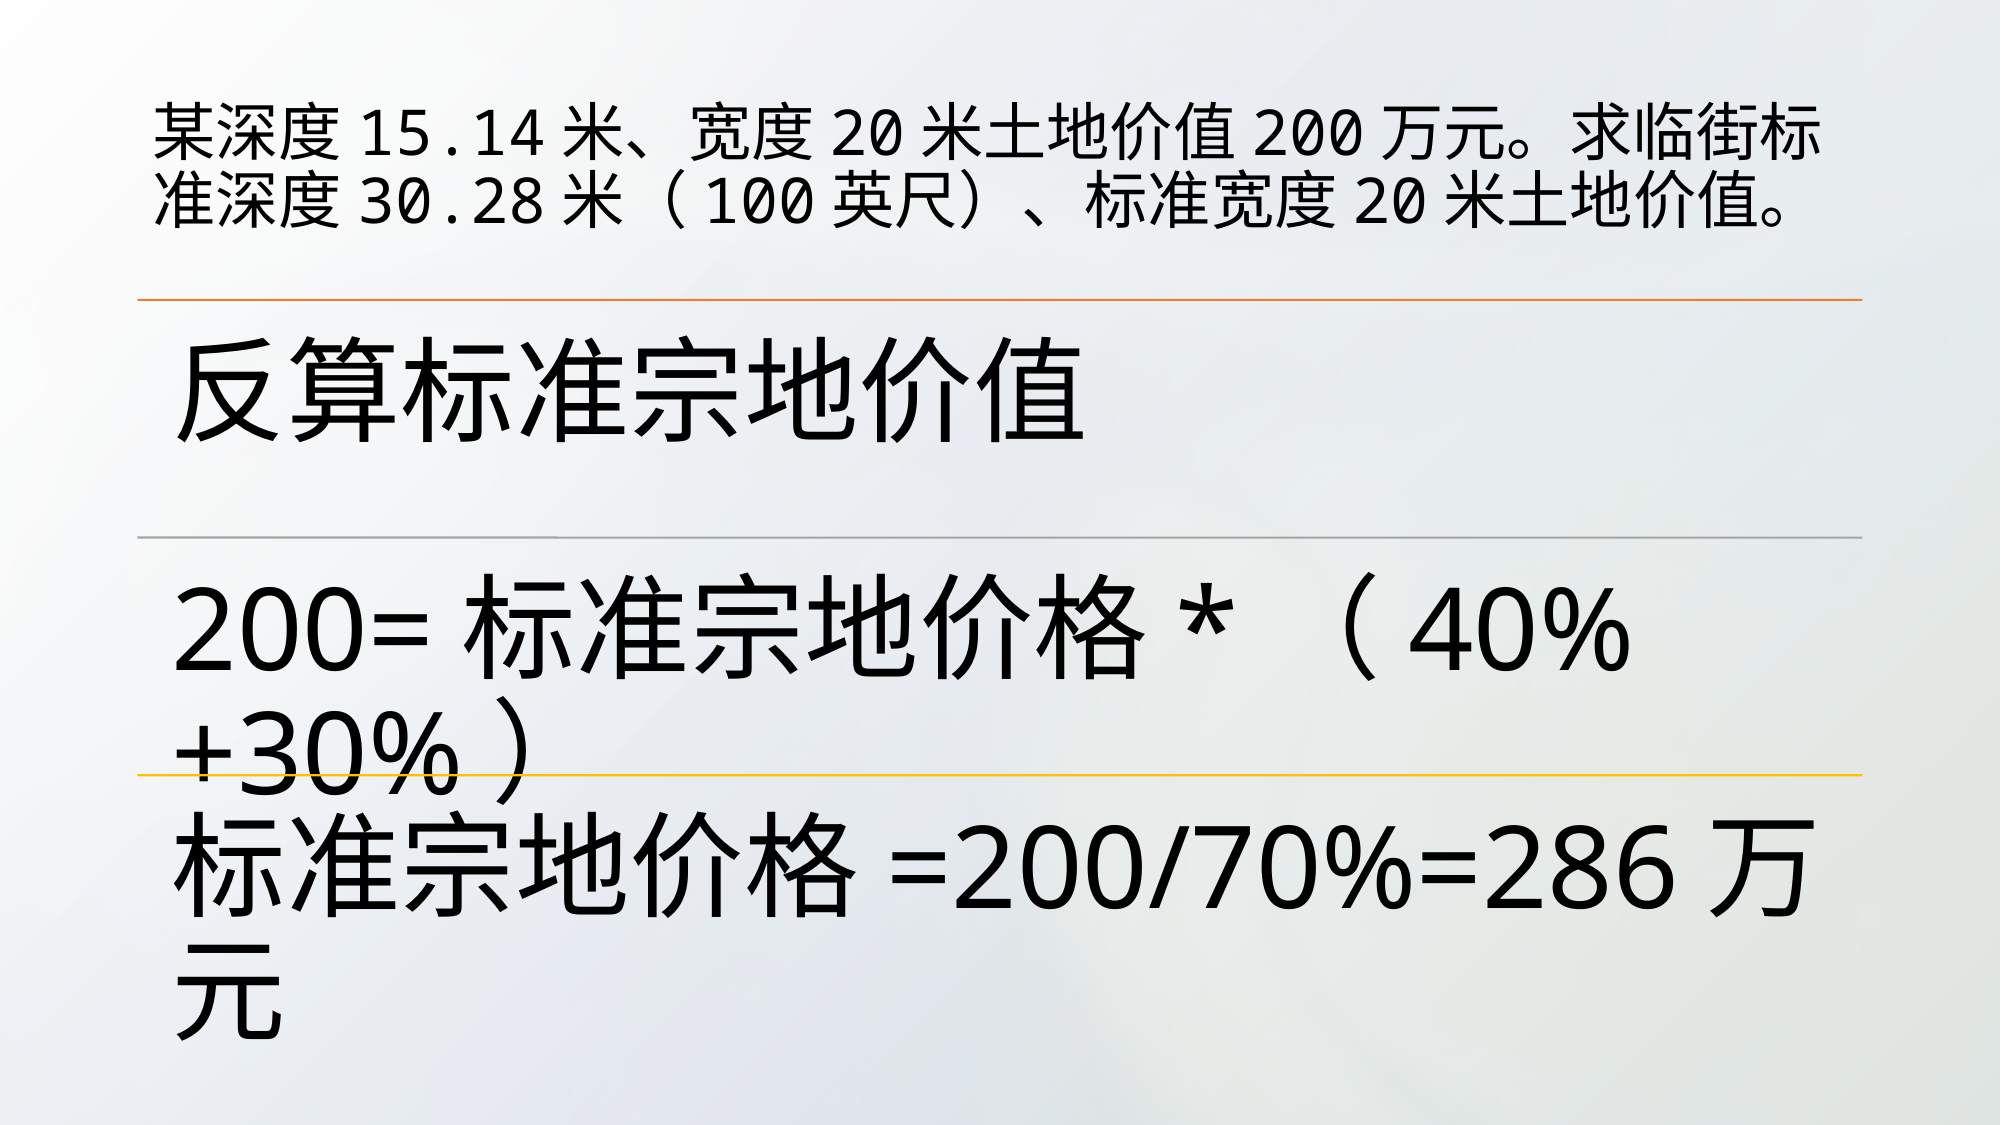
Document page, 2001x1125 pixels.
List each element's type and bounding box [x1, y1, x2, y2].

list [137, 299, 1863, 1014]
picture [0, 0, 2000, 1125]
